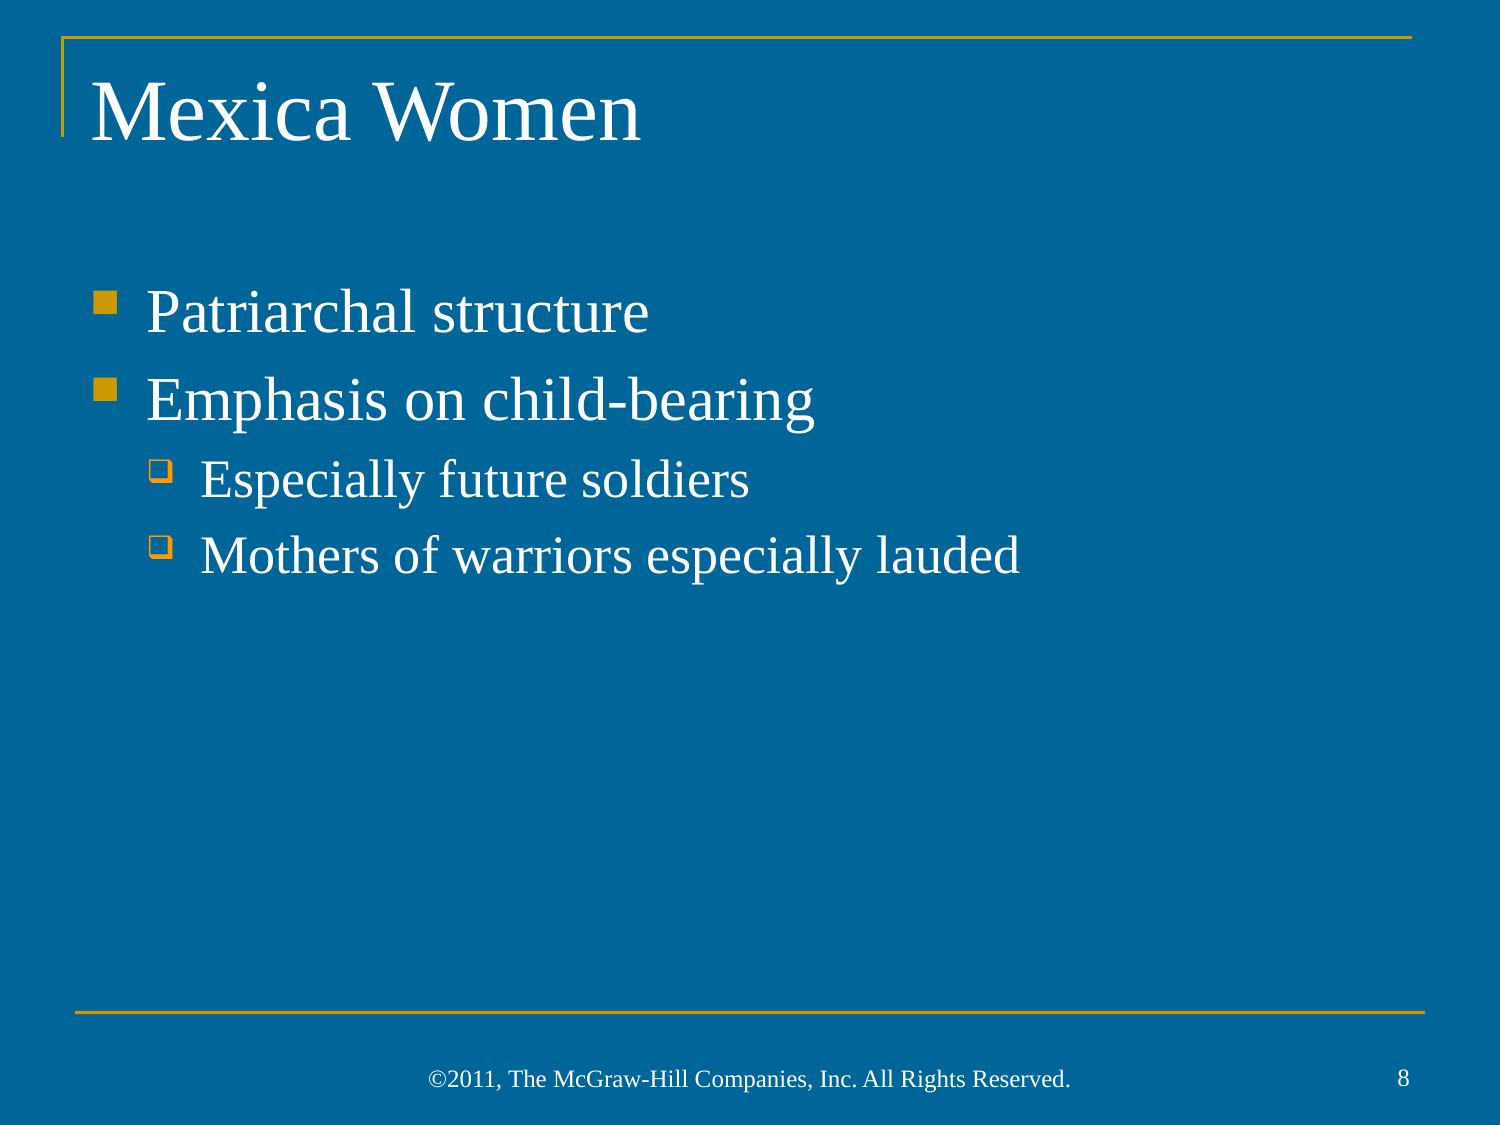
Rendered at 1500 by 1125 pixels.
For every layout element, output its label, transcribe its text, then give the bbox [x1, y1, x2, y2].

footer ©2011, The McGraw-Hill Companies, Inc. All Rights Reserved. [324, 1024, 1176, 1101]
title Mexica Women [74, 45, 1426, 233]
list Patriarchal structure Emphasis on child-bearing Especially future soldiers Mothers of warriors especially lauded [74, 262, 1426, 1006]
slide_number 8 [1074, 1023, 1426, 1100]
